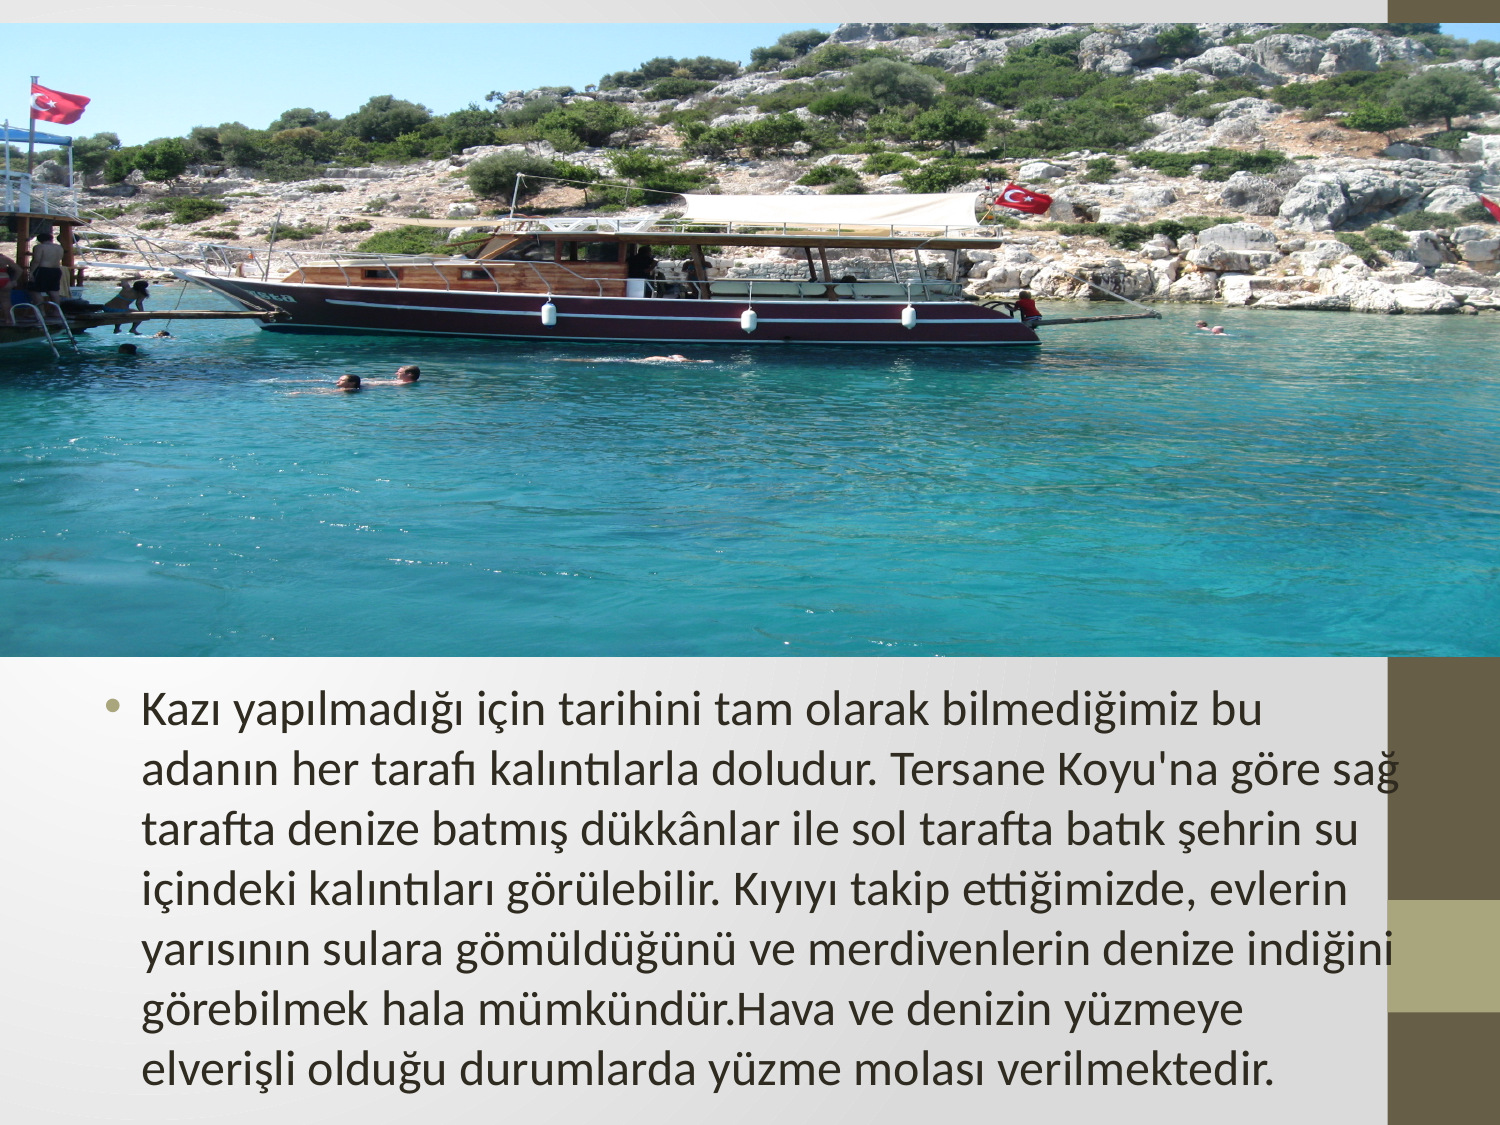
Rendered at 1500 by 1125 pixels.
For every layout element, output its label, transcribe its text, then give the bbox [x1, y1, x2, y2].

picture [0, 22, 1500, 657]
list Kazı yapılmadığı için tarihini tam olarak bilmediğimiz bu adanın her tarafı kalıntılarla doludur. Tersane Koyu'na göre sağ tarafta denize batmış dükkânlar ile sol tarafta batık şehrin su içindeki kalıntıları görülebilir. Kıyıyı takip ettiğimizde, evlerin yarısının sulara gömüldüğünü ve merdivenlerin denize indiğini görebilmek hala mümkündür.Hava ve denizin yüzmeye elverişli olduğu durumlarda yüzme molası verilmektedir. [70, 667, 1421, 1125]
